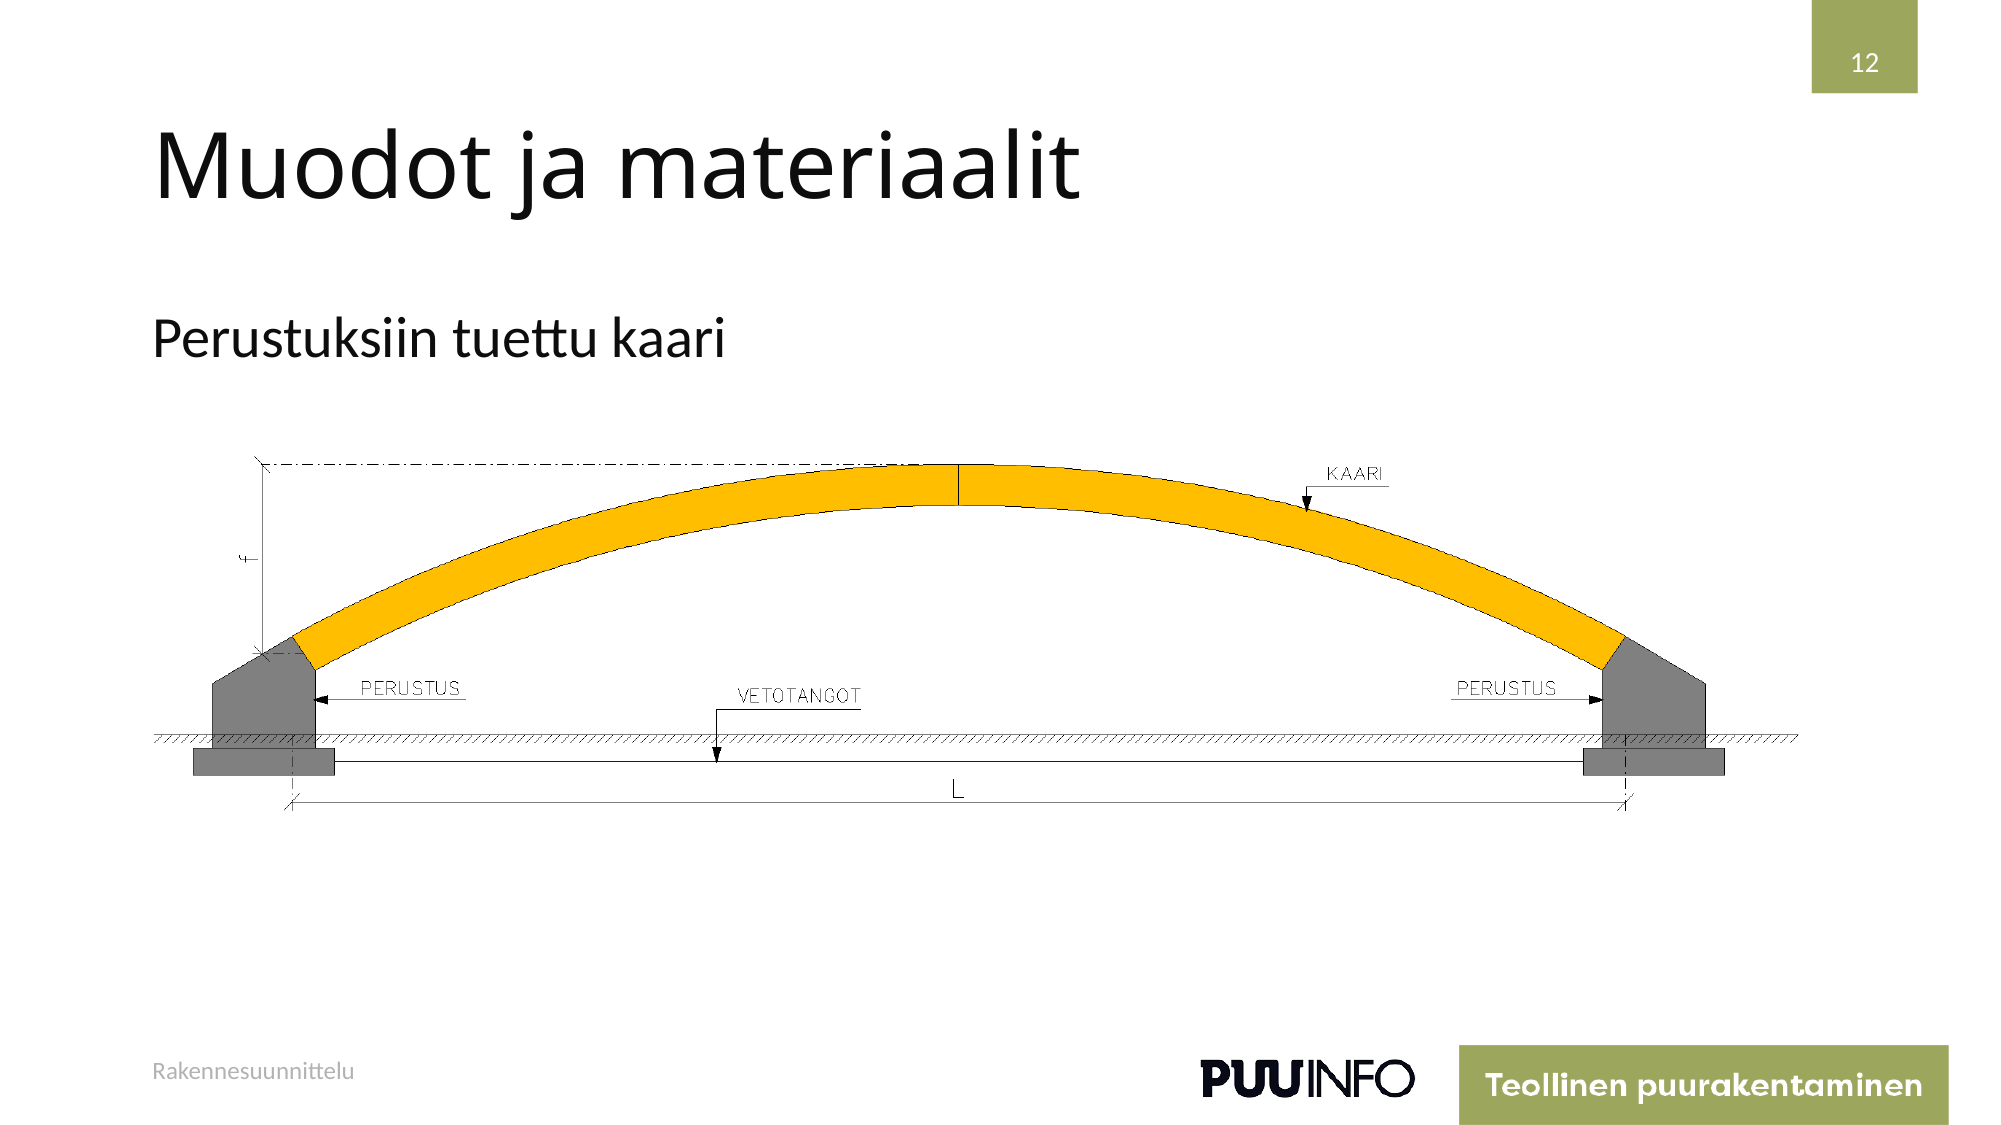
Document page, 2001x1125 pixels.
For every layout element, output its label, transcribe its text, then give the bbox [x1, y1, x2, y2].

footer Rakennesuunnittelu [137, 1039, 813, 1100]
picture [0, 0, 2000, 1125]
slide_number 12 [1811, 29, 1918, 93]
title Muodot ja materiaalit [137, 59, 1863, 278]
list Perustuksiin tuettu kaari [137, 299, 1931, 370]
